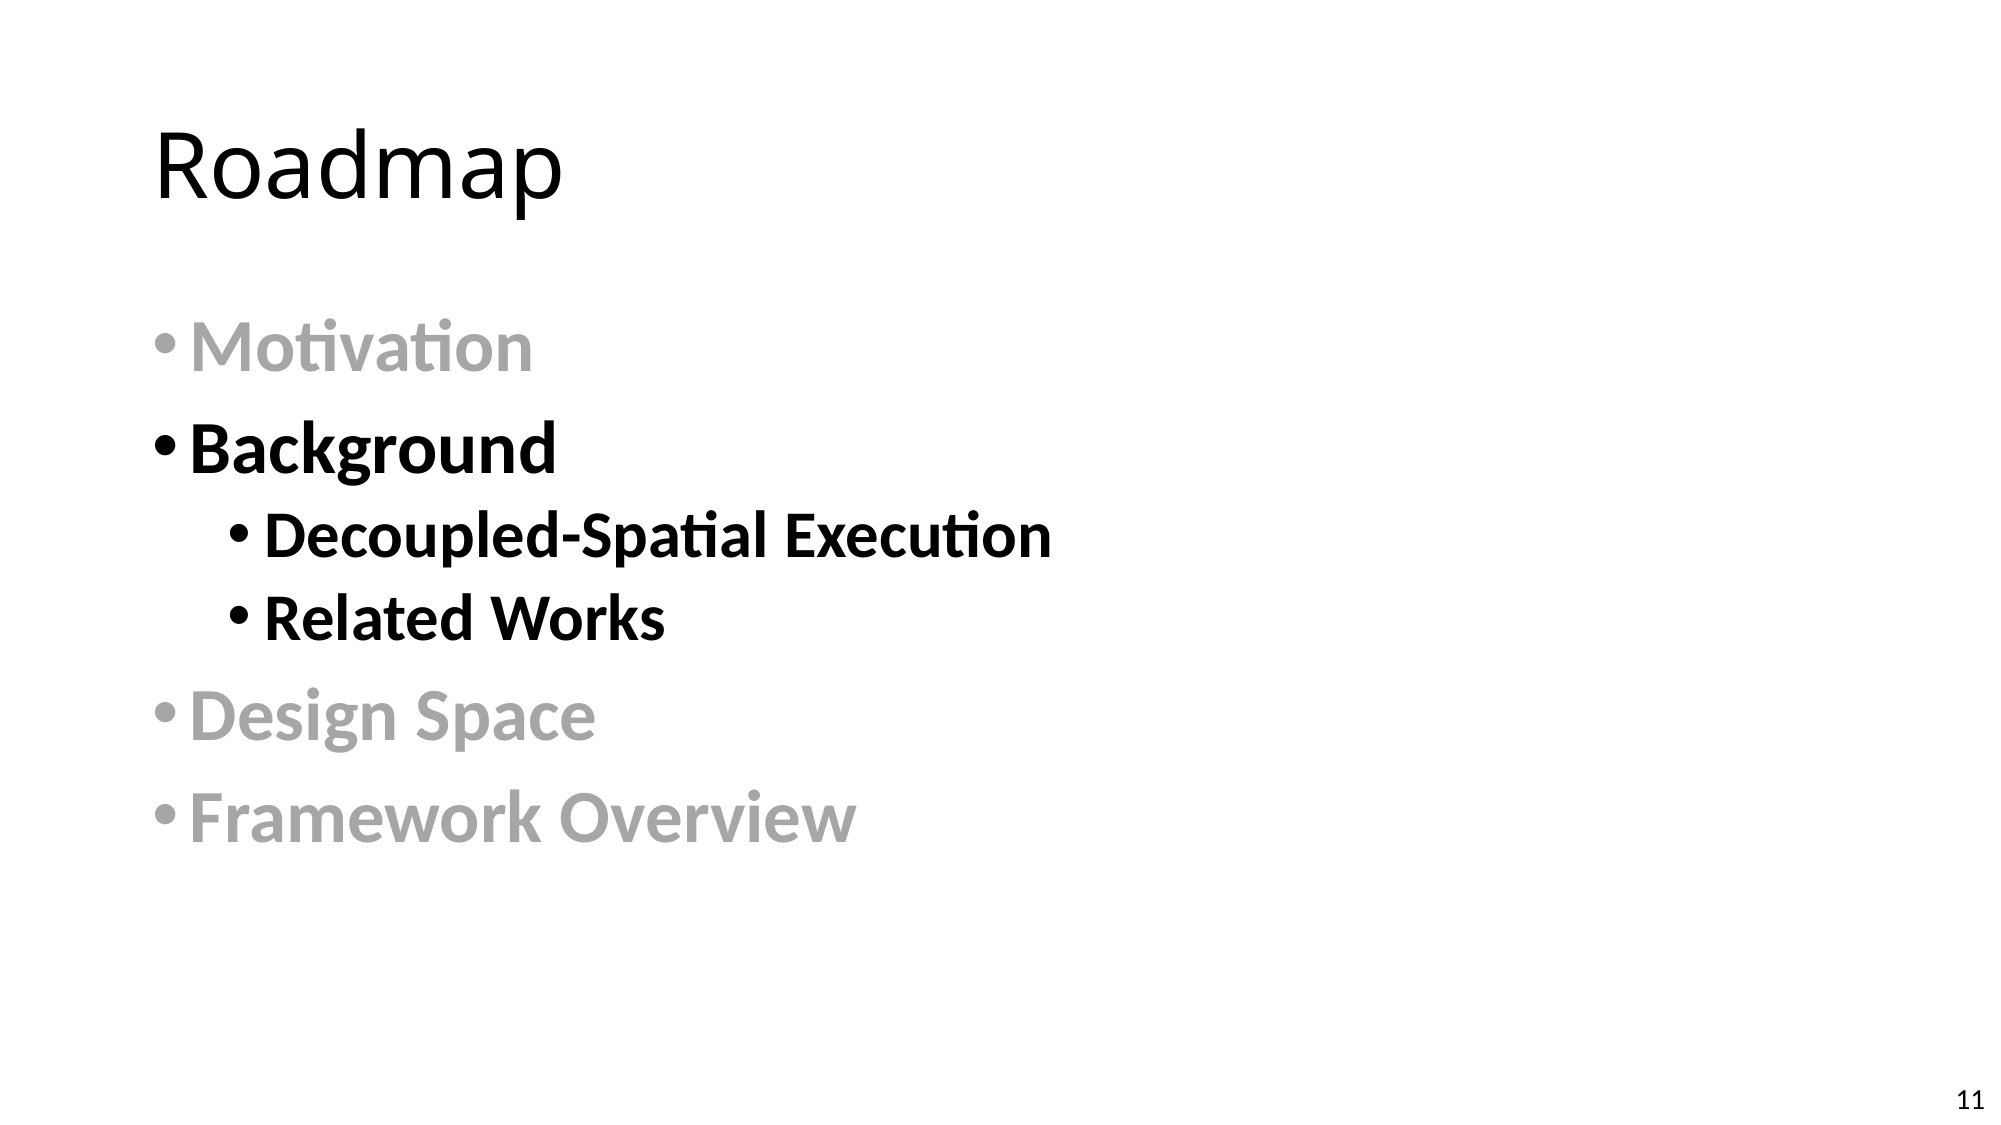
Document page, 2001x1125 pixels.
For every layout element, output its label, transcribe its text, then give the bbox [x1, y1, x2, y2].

list Motivation Background Decoupled-Spatial Execution Related Works Design Space Framework Overview [137, 299, 1863, 1014]
title Roadmap [137, 59, 1863, 278]
